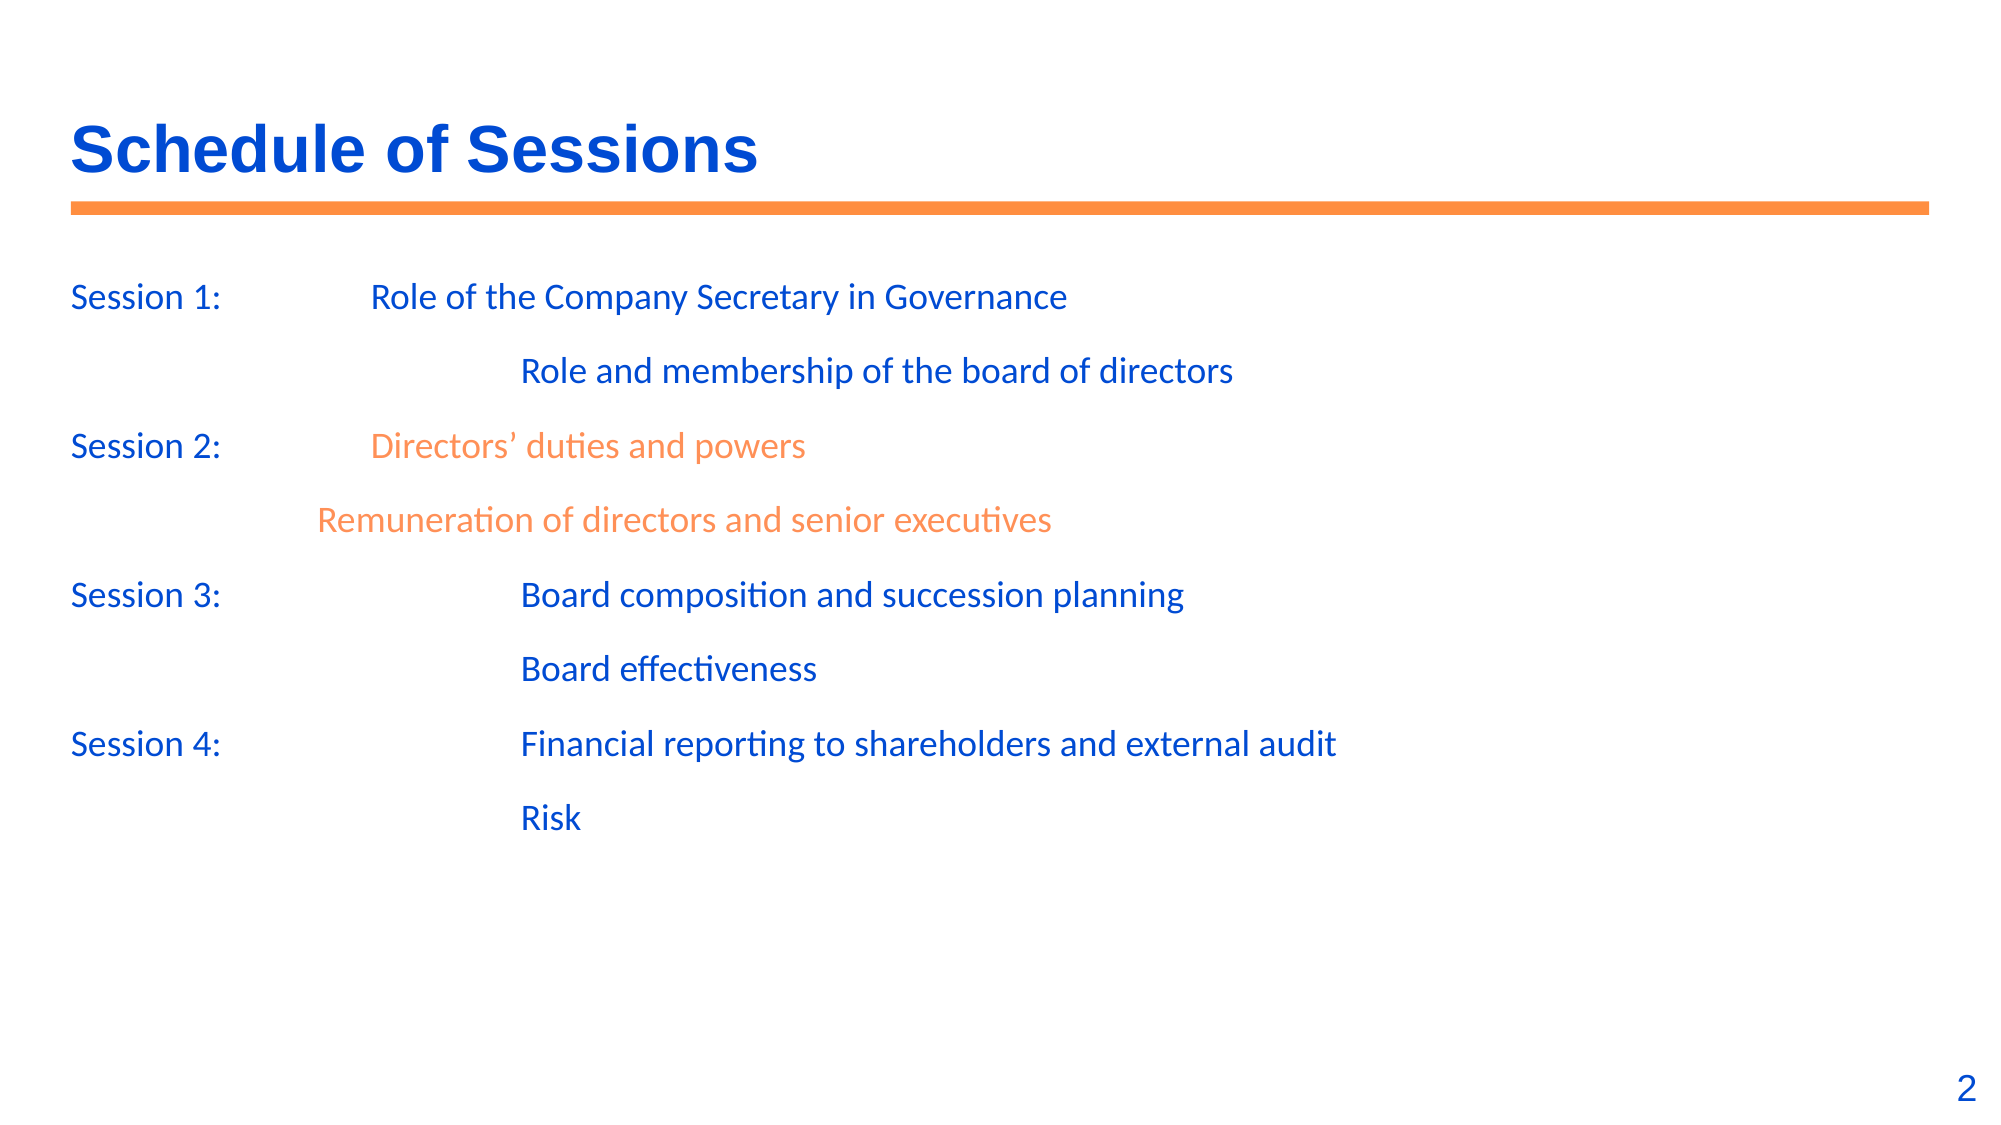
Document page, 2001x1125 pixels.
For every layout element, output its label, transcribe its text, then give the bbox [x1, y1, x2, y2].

title Schedule of Sessions [70, 54, 1930, 187]
list Session 1: Role of the Company Secretary in Governance Role and membership of the board of directors Session 2: Directors’ duties and powers Remuneration of directors and senior executives Session 3: Board composition and succession planning Board effectiveness Session 4: Financial reporting to shareholders and external audit Risk [70, 267, 1930, 1047]
